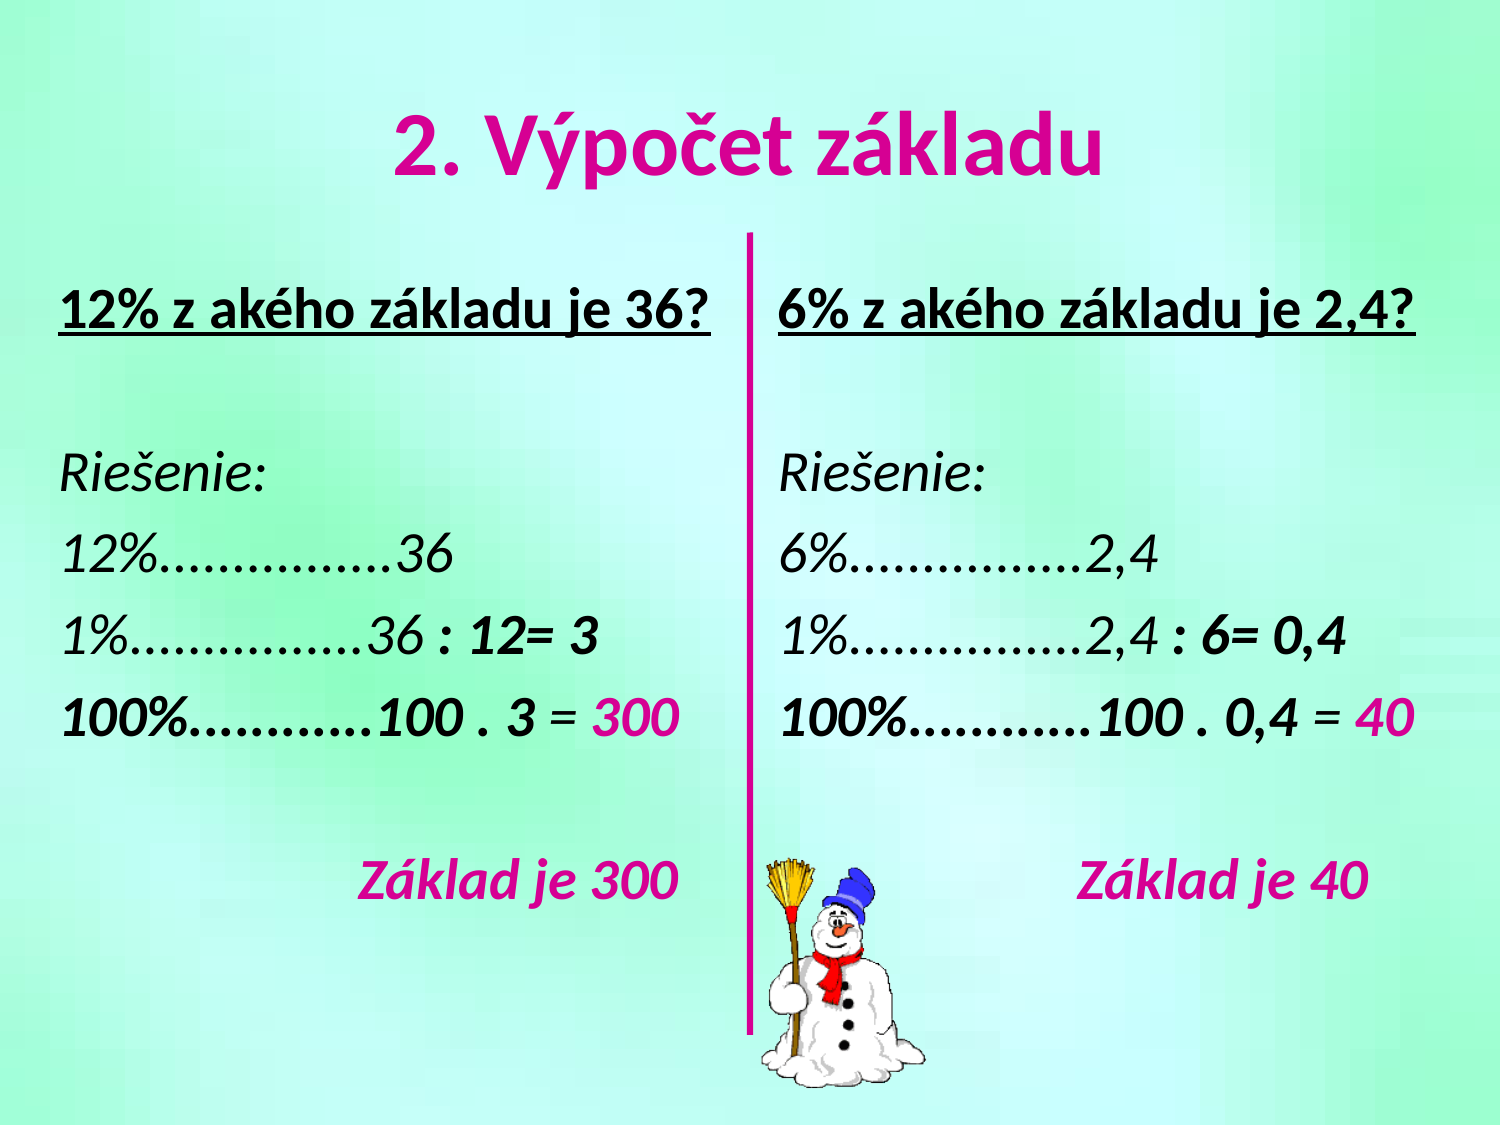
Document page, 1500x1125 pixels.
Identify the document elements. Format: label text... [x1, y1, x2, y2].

picture [0, 0, 1500, 1125]
list 12% z akého základu je 36? Riešenie: 12%................36 1%................36 : 12= 3 100%............100 . 3 = 300 Základ je 300 [43, 262, 745, 1005]
title 2. Výpočet základu [75, 45, 1425, 233]
list 6% z akého základu je 2,4? Riešenie: 6%................2,4 1%................2,4 : 6= 0,4 100%............100 . 0,4 = 40 Základ je 40 [762, 262, 1471, 1005]
